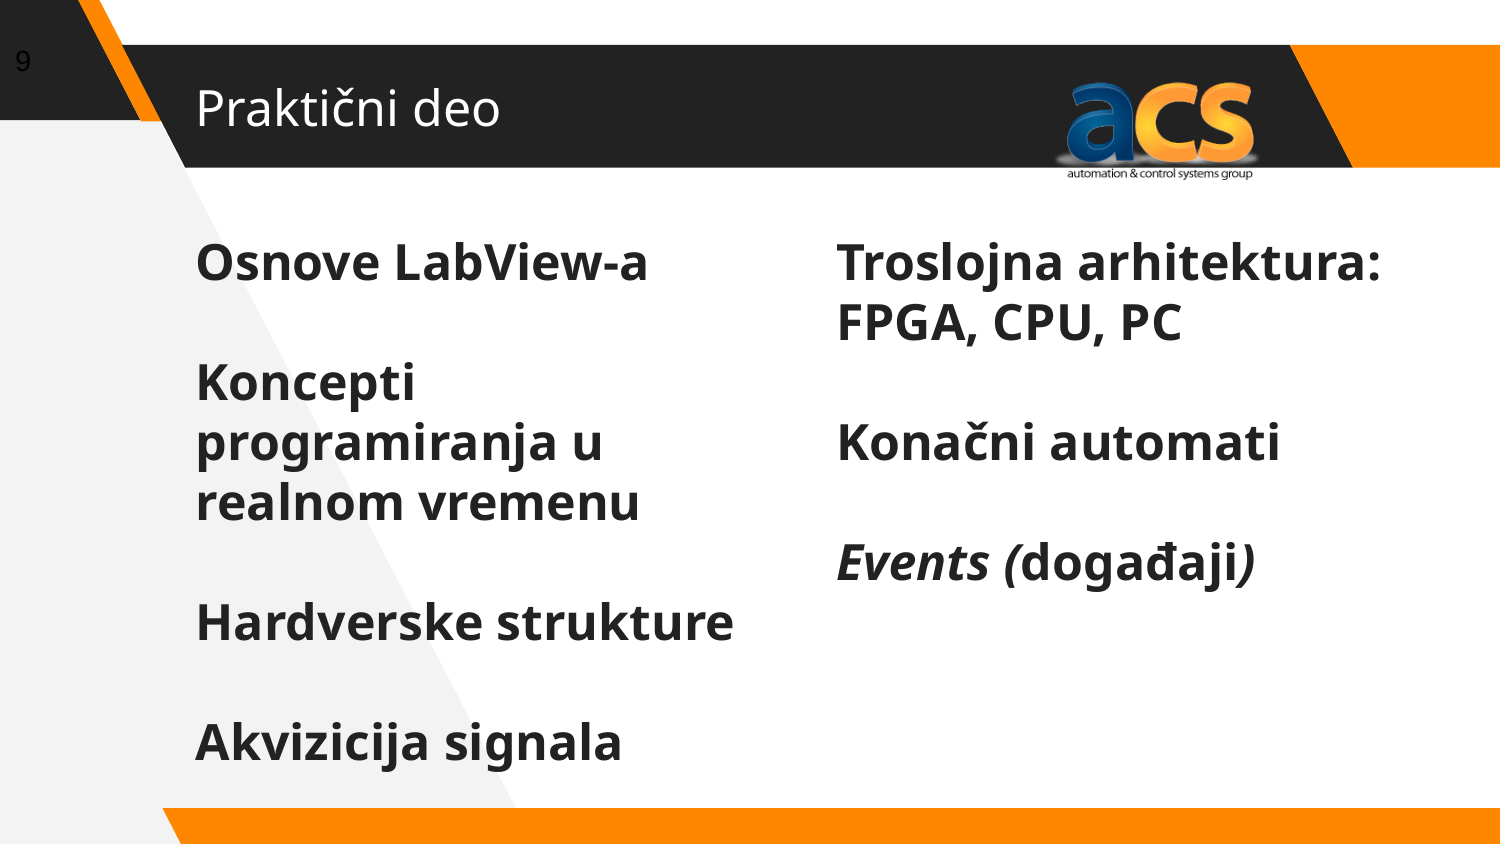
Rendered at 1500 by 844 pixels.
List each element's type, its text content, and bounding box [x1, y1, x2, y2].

slide_number 9 [0, 0, 98, 121]
list Troslojna arhitektura: FPGA, CPU, PC Konačni automati Events (događaji) [821, 215, 1426, 796]
picture [1052, 56, 1466, 186]
title Praktični deo [180, 44, 1424, 168]
list Osnove LabView-a Koncepti programiranja u realnom vremenu Hardverske strukture Akvizicija signala [180, 215, 785, 796]
